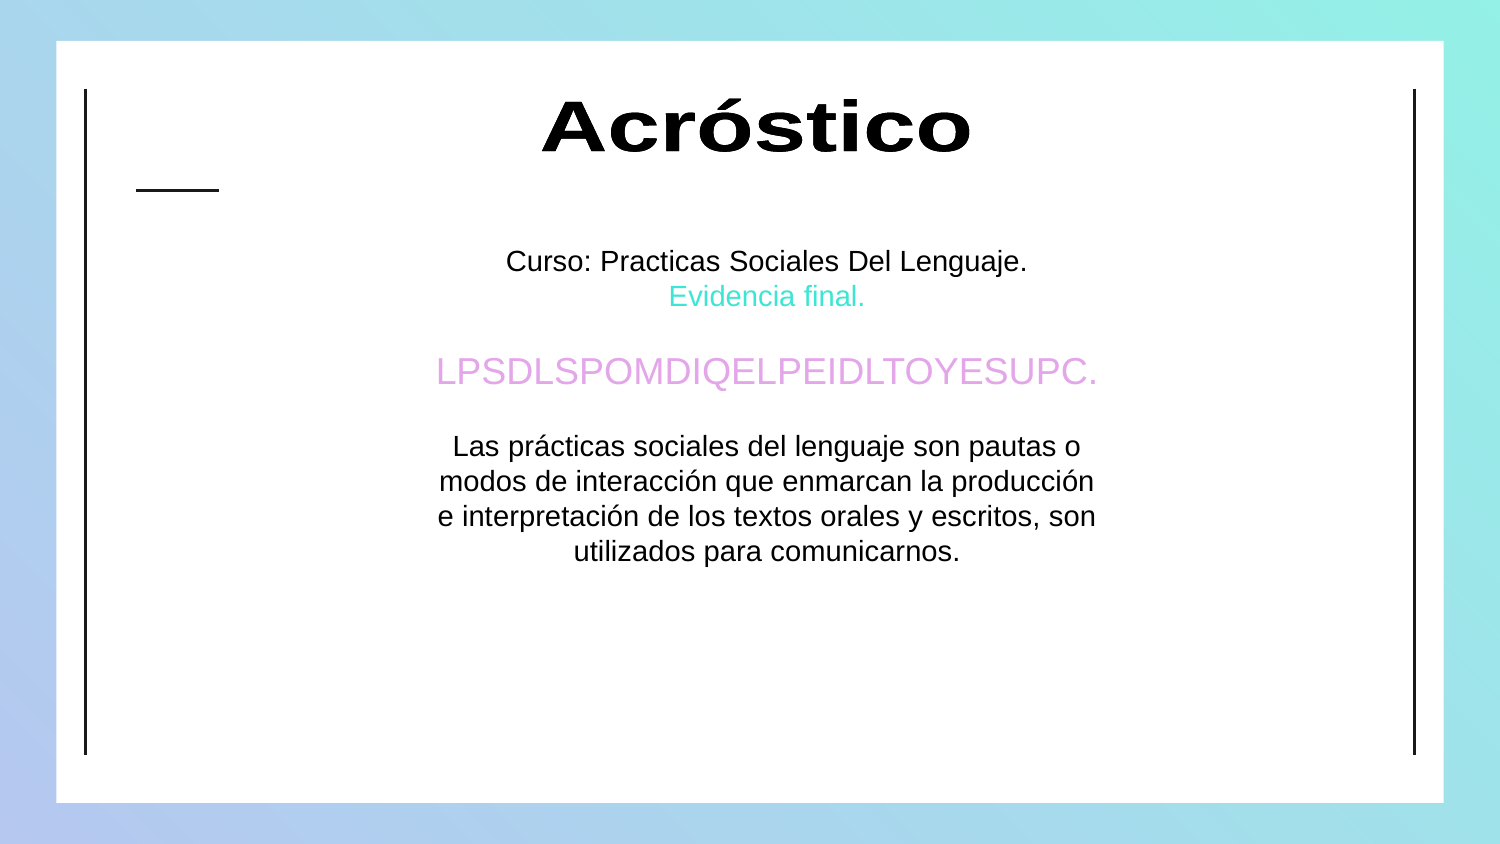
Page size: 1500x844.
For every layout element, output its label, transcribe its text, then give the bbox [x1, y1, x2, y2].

text_box Curso: Practicas Sociales Del Lenguaje. Evidencia final. LPSDLSPOMDIQELPEIDLTOYESUPC. Las prácticas sociales del lenguaje son pautas o modos de interacción que enmarcan la producción e interpretación de los textos orales y escritos, son utilizados para comunicarnos. [420, 235, 1114, 575]
